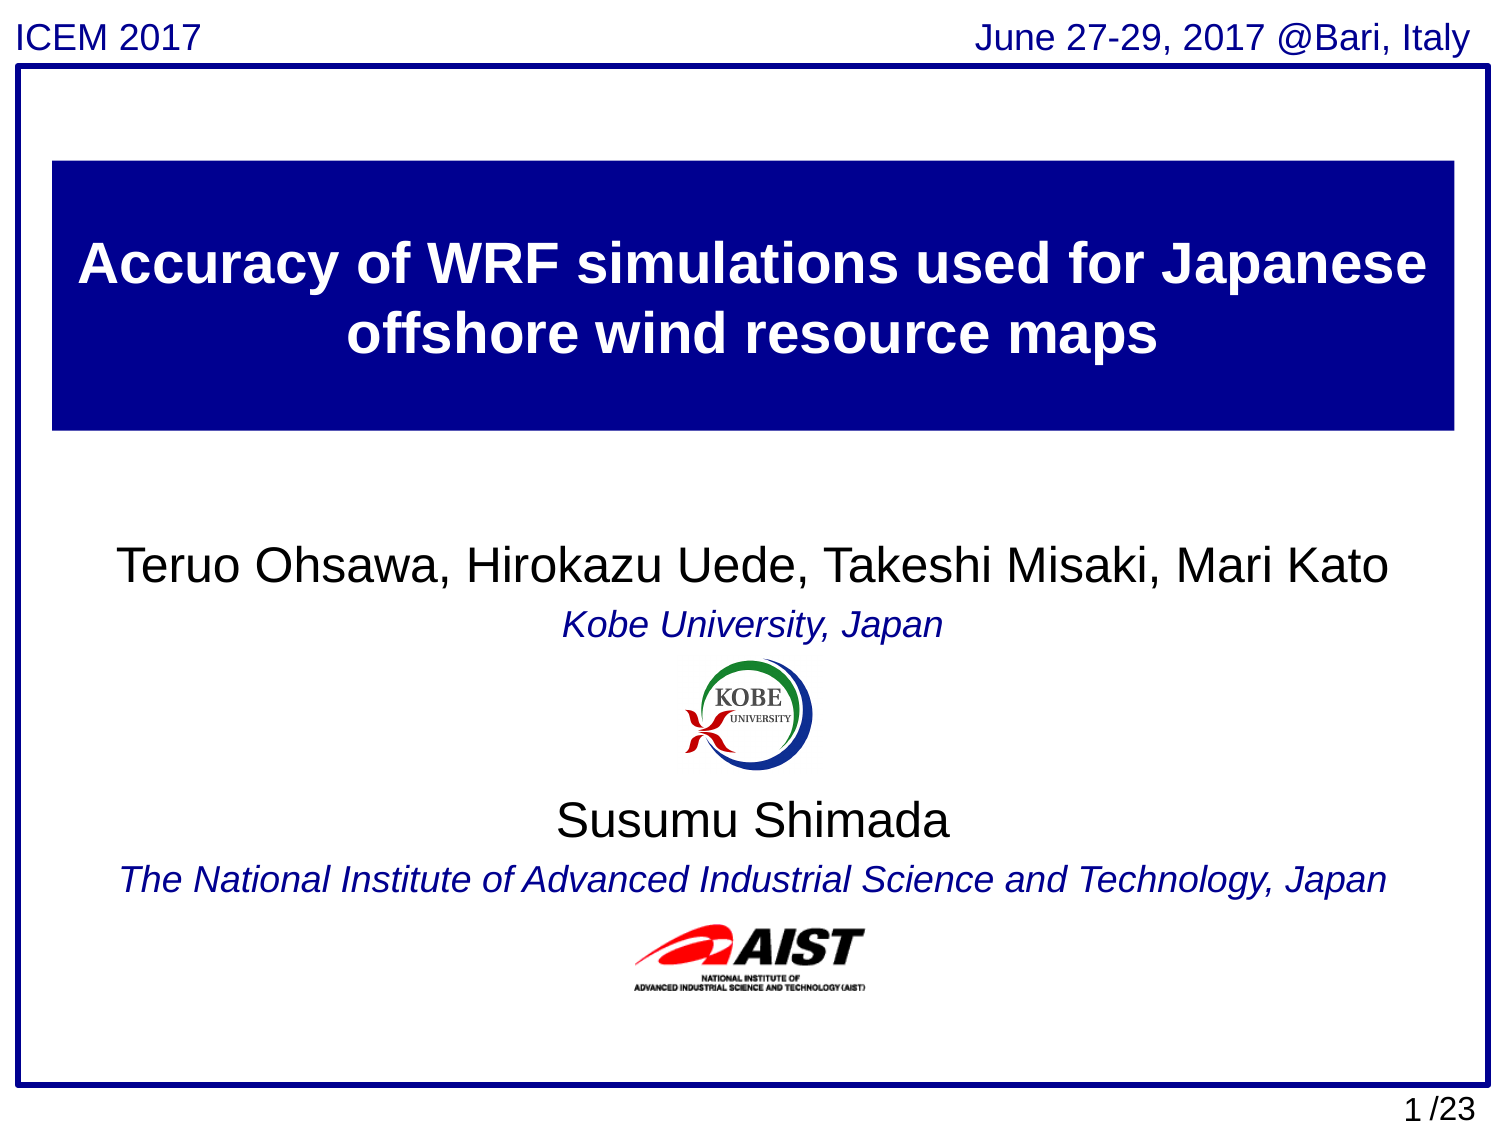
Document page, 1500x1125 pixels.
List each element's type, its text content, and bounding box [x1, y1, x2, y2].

text_box /23 [1414, 1079, 1491, 1125]
text_box June 27-29, 2017 @Bari, Italy [959, 5, 1486, 66]
subtitle Teruo Ohsawa, Hirokazu Uede, Takeshi Misaki, Mari Kato Kobe University, Japan Susumu Shimada The National Institute of Advanced Industrial Science and Technology, Japan [17, 525, 1489, 1003]
picture [677, 655, 823, 774]
slide_number 1 [1305, 1081, 1414, 1125]
text_box ICEM 2017 [0, 5, 251, 66]
text_box [16, 64, 1490, 1087]
picture [633, 924, 867, 991]
